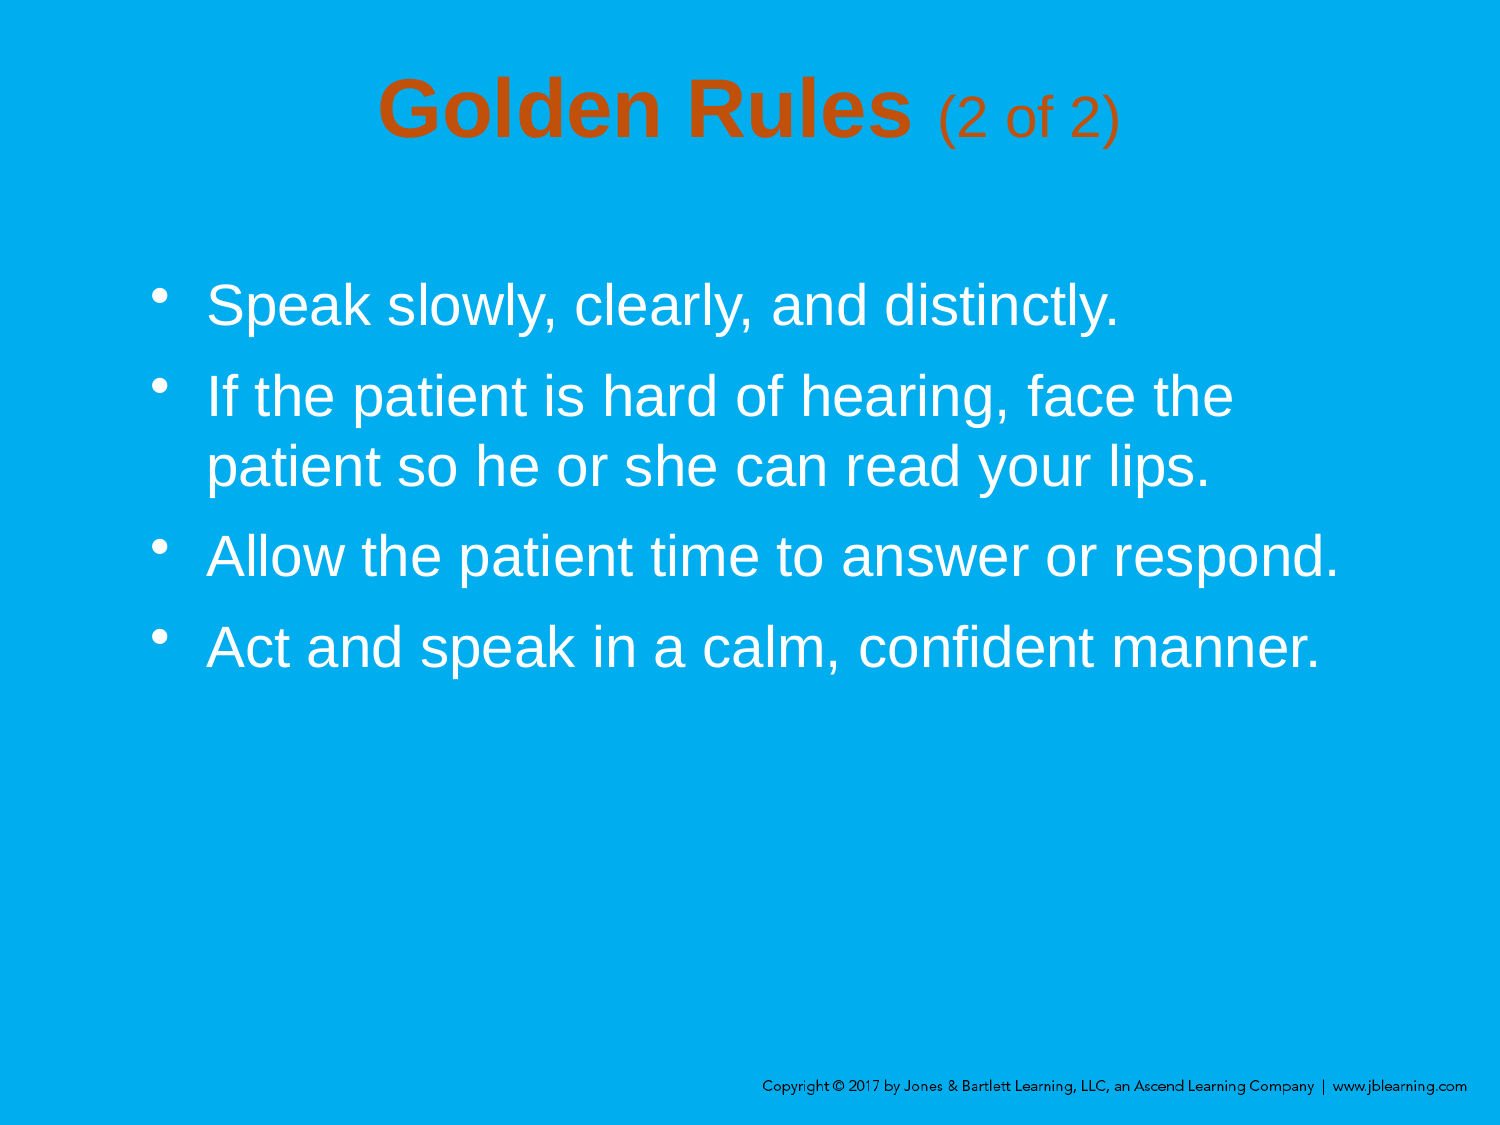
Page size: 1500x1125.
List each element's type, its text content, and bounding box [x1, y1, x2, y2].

title Golden Rules (2 of 2) [112, 37, 1388, 188]
list Speak slowly, clearly, and distinctly. If the patient is hard of hearing, face the patient so he or she can read your lips. Allow the patient time to answer or respond. Act and speak in a calm, confident manner. [112, 237, 1388, 1025]
